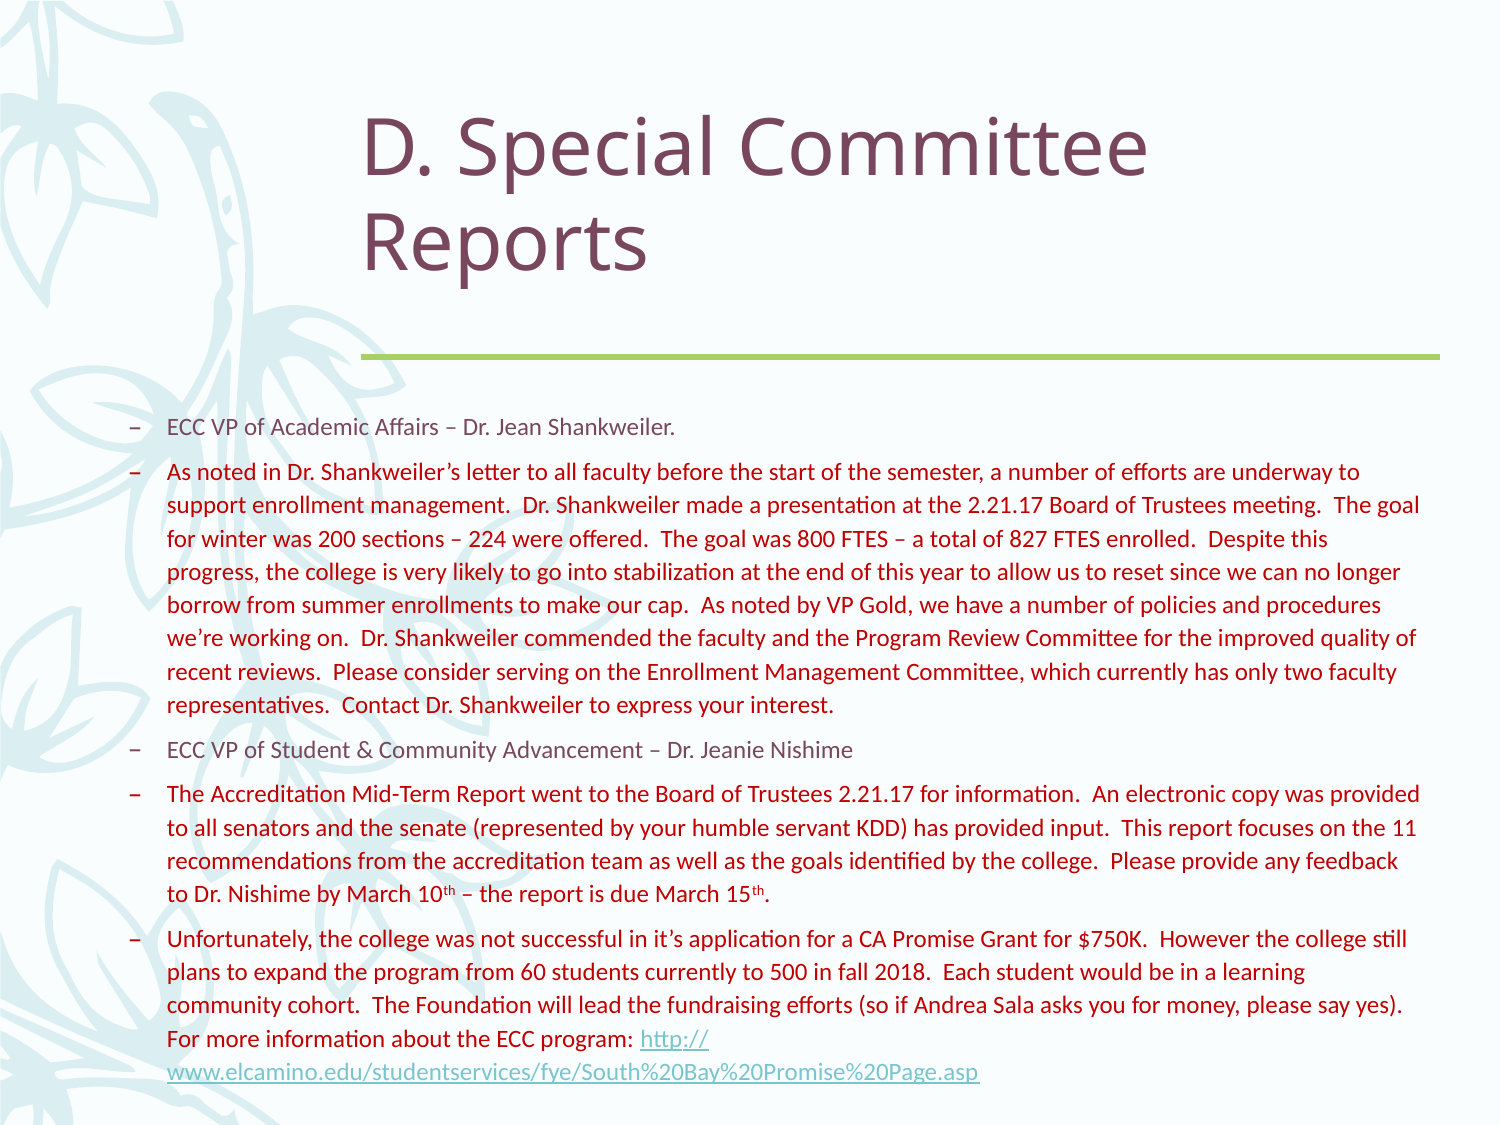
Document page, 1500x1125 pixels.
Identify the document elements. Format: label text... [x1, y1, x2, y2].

list ECC VP of Academic Affairs – Dr. Jean Shankweiler. As noted in Dr. Shankweiler’s letter to all faculty before the start of the semester, a number of efforts are underway to support enrollment management. Dr. Shankweiler made a presentation at the 2.21.17 Board of Trustees meeting. The goal for winter was 200 sections – 224 were offered. The goal was 800 FTES – a total of 827 FTES enrolled. Despite this progress, the college is very likely to go into stabilization at the end of this year to allow us to reset since we can no longer borrow from summer enrollments to make our cap. As noted by VP Gold, we have a number of policies and procedures we’re working on. Dr. Shankweiler commended the faculty and the Program Review Committee for the improved quality of recent reviews. Please consider serving on the Enrollment Management Committee, which currently has only two faculty representatives. Contact Dr. Shankweiler to express your interest. ECC VP of Student & Community Advancement – Dr. Jeanie Nishime The Accreditation Mid-Term Report went to the Board of Trustees 2.21.17 for information. An electronic copy was provided to all senators and the senate (represented by your humble servant KDD) has provided input. This report focuses on the 11 recommendations from the accreditation team as well as the goals identified by the college. Please provide any feedback to Dr. Nishime by March 10th – the report is due March 15th. Unfortunately, the college was not successful in it’s application for a CA Promise Grant for $750K. However the college still plans to expand the program from 60 students currently to 500 in fall 2018. Each student would be in a learning community cohort. The Foundation will lead the fundraising efforts (so if Andrea Sala asks you for money, please say yes). For more information about the ECC program: http://www.elcamino.edu/studentservices/fye/South%20Bay%20Promise%20Page.asp [113, 399, 1440, 1100]
title D. Special Committee Reports [345, 93, 1440, 350]
